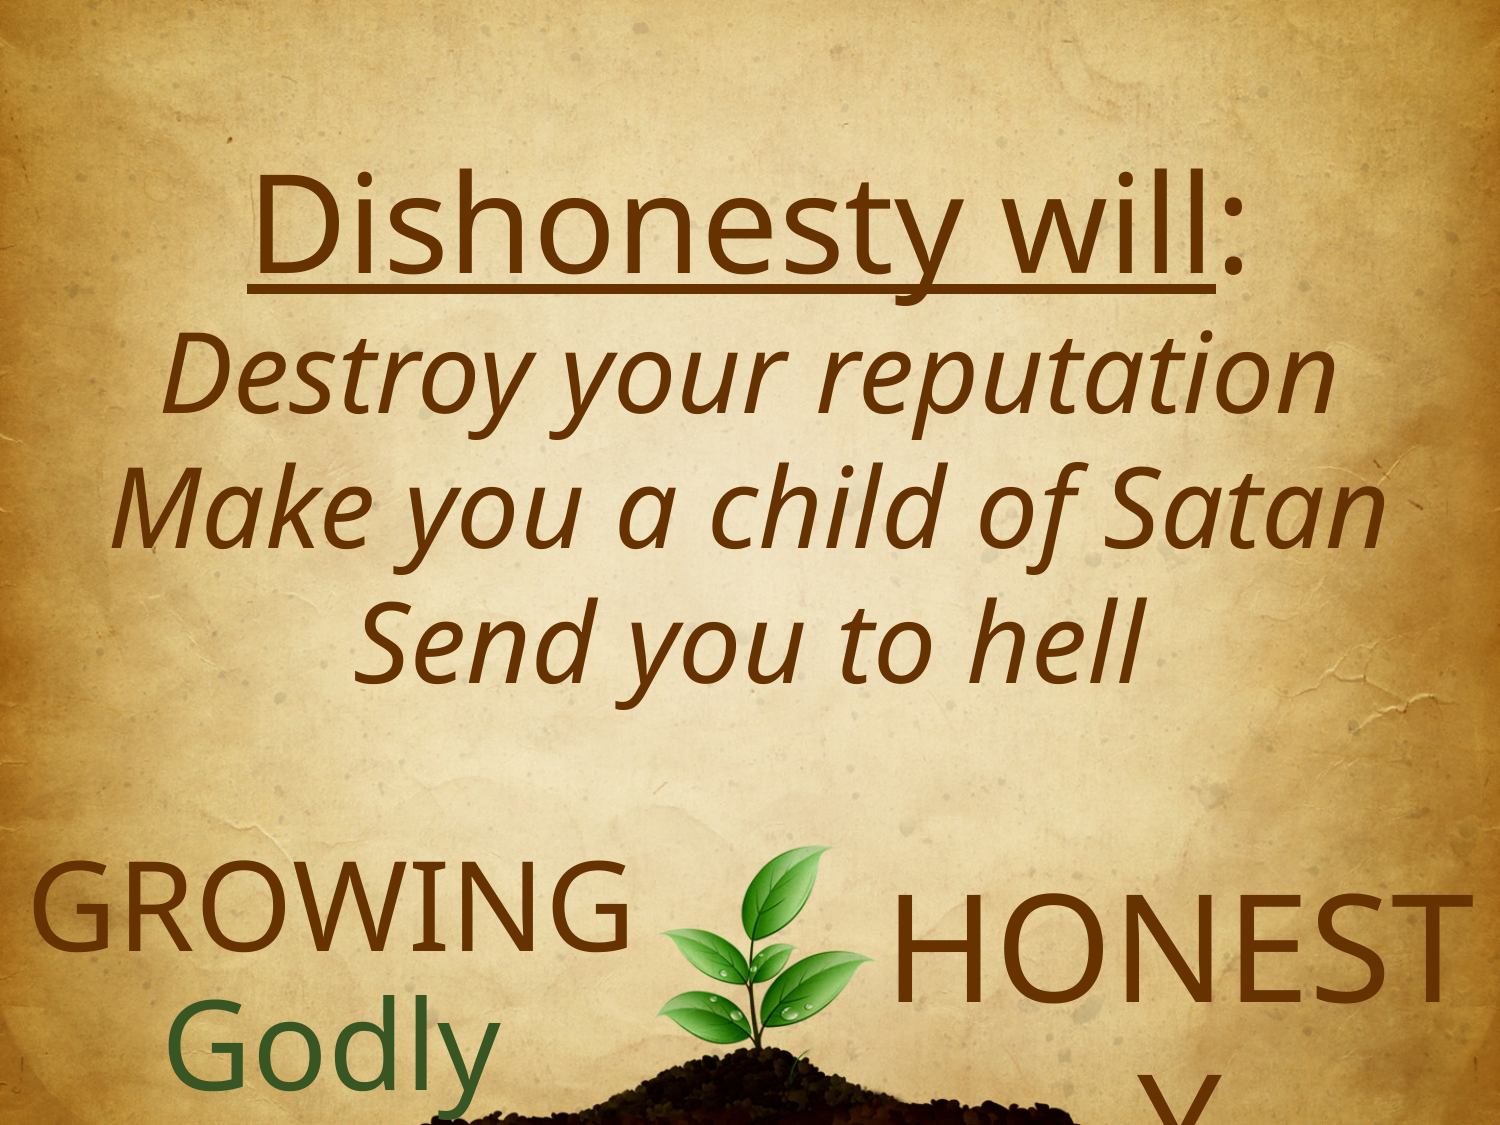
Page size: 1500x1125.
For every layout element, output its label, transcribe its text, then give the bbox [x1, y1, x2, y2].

text_box Growing [0, 818, 664, 958]
text_box Godly Character [0, 958, 664, 1125]
text_box honesty [860, 844, 1500, 1125]
text_box Dishonesty will: Destroy your reputation Make you a child of Satan Send you to hell [32, 129, 1468, 714]
picture [0, 0, 1500, 1125]
